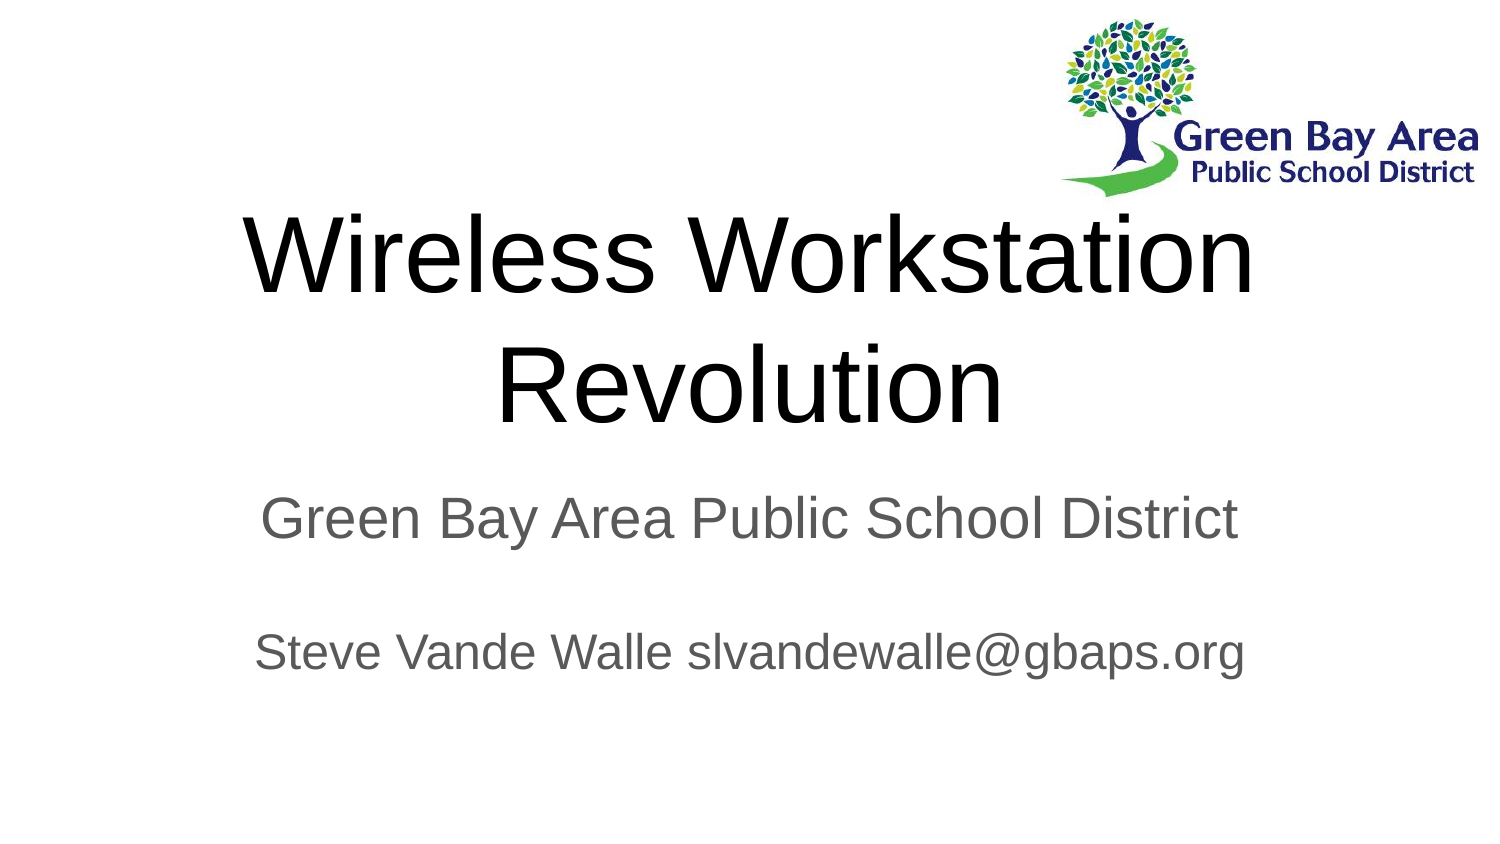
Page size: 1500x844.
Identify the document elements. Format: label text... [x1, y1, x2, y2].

subtitle Green Bay Area Public School District Steve Vande Walle slvandewalle@gbaps.org [51, 464, 1449, 595]
picture [1061, 19, 1480, 221]
title Wireless Workstation Revolution [51, 122, 1449, 459]
